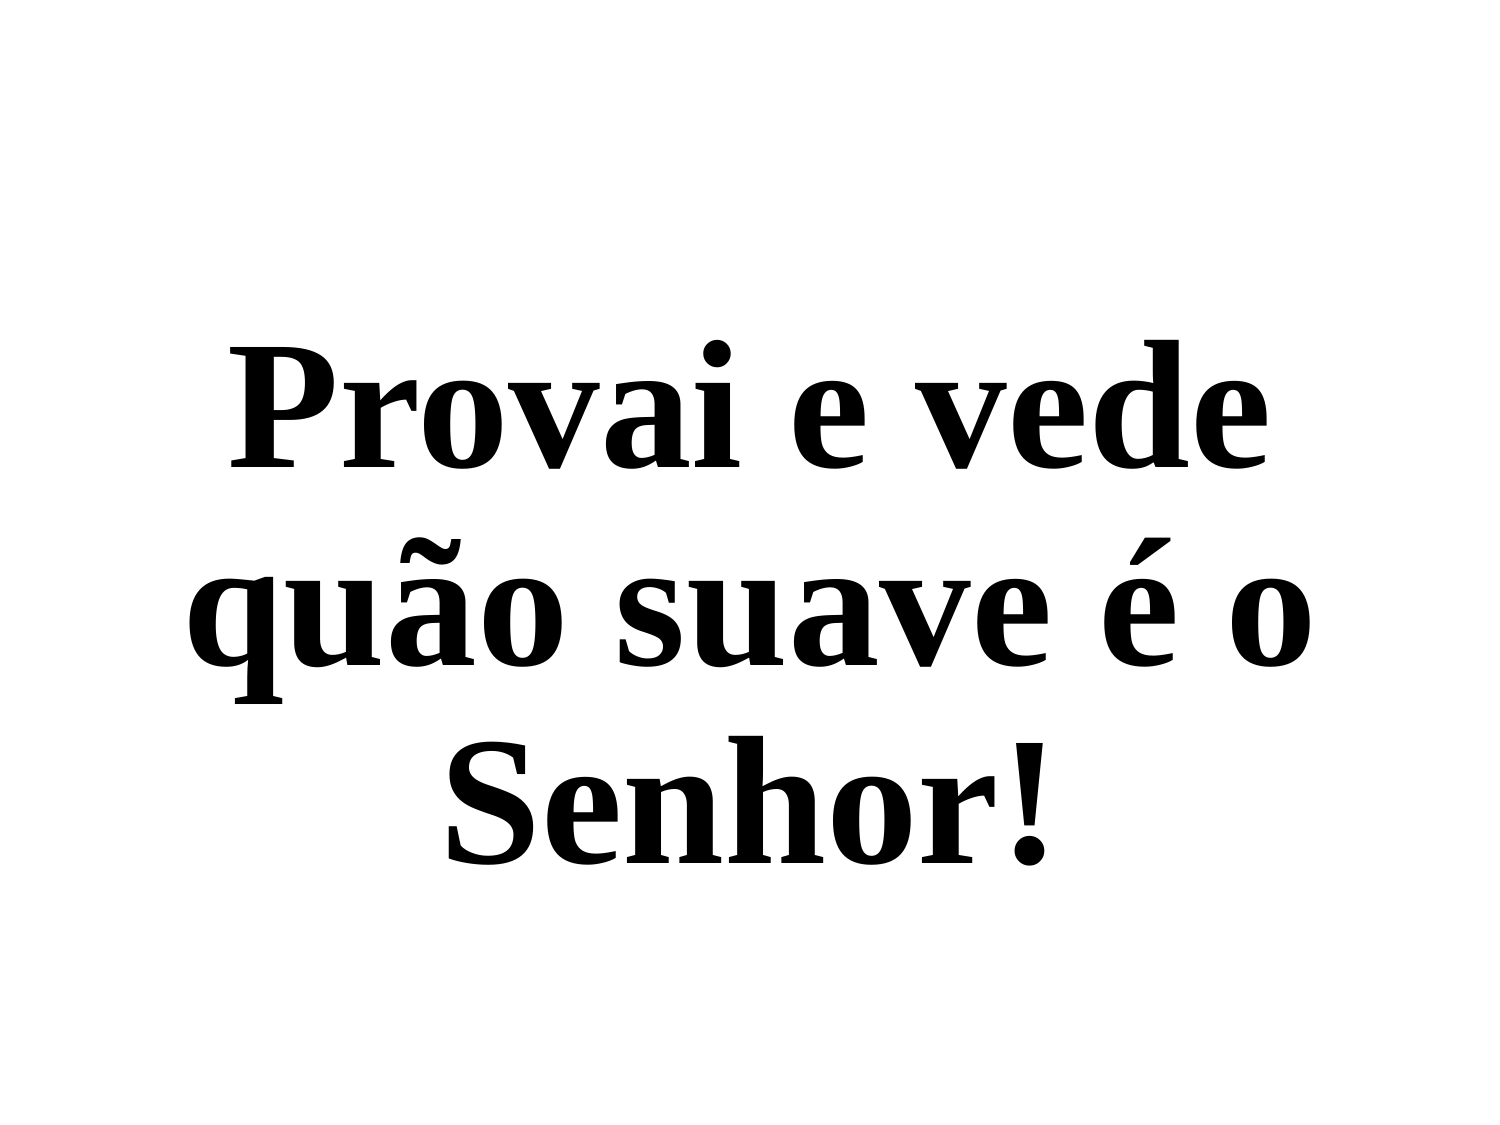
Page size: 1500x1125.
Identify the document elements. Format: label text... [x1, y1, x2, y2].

list Provai e vede quão suave é o Senhor! [64, 66, 1436, 1044]
